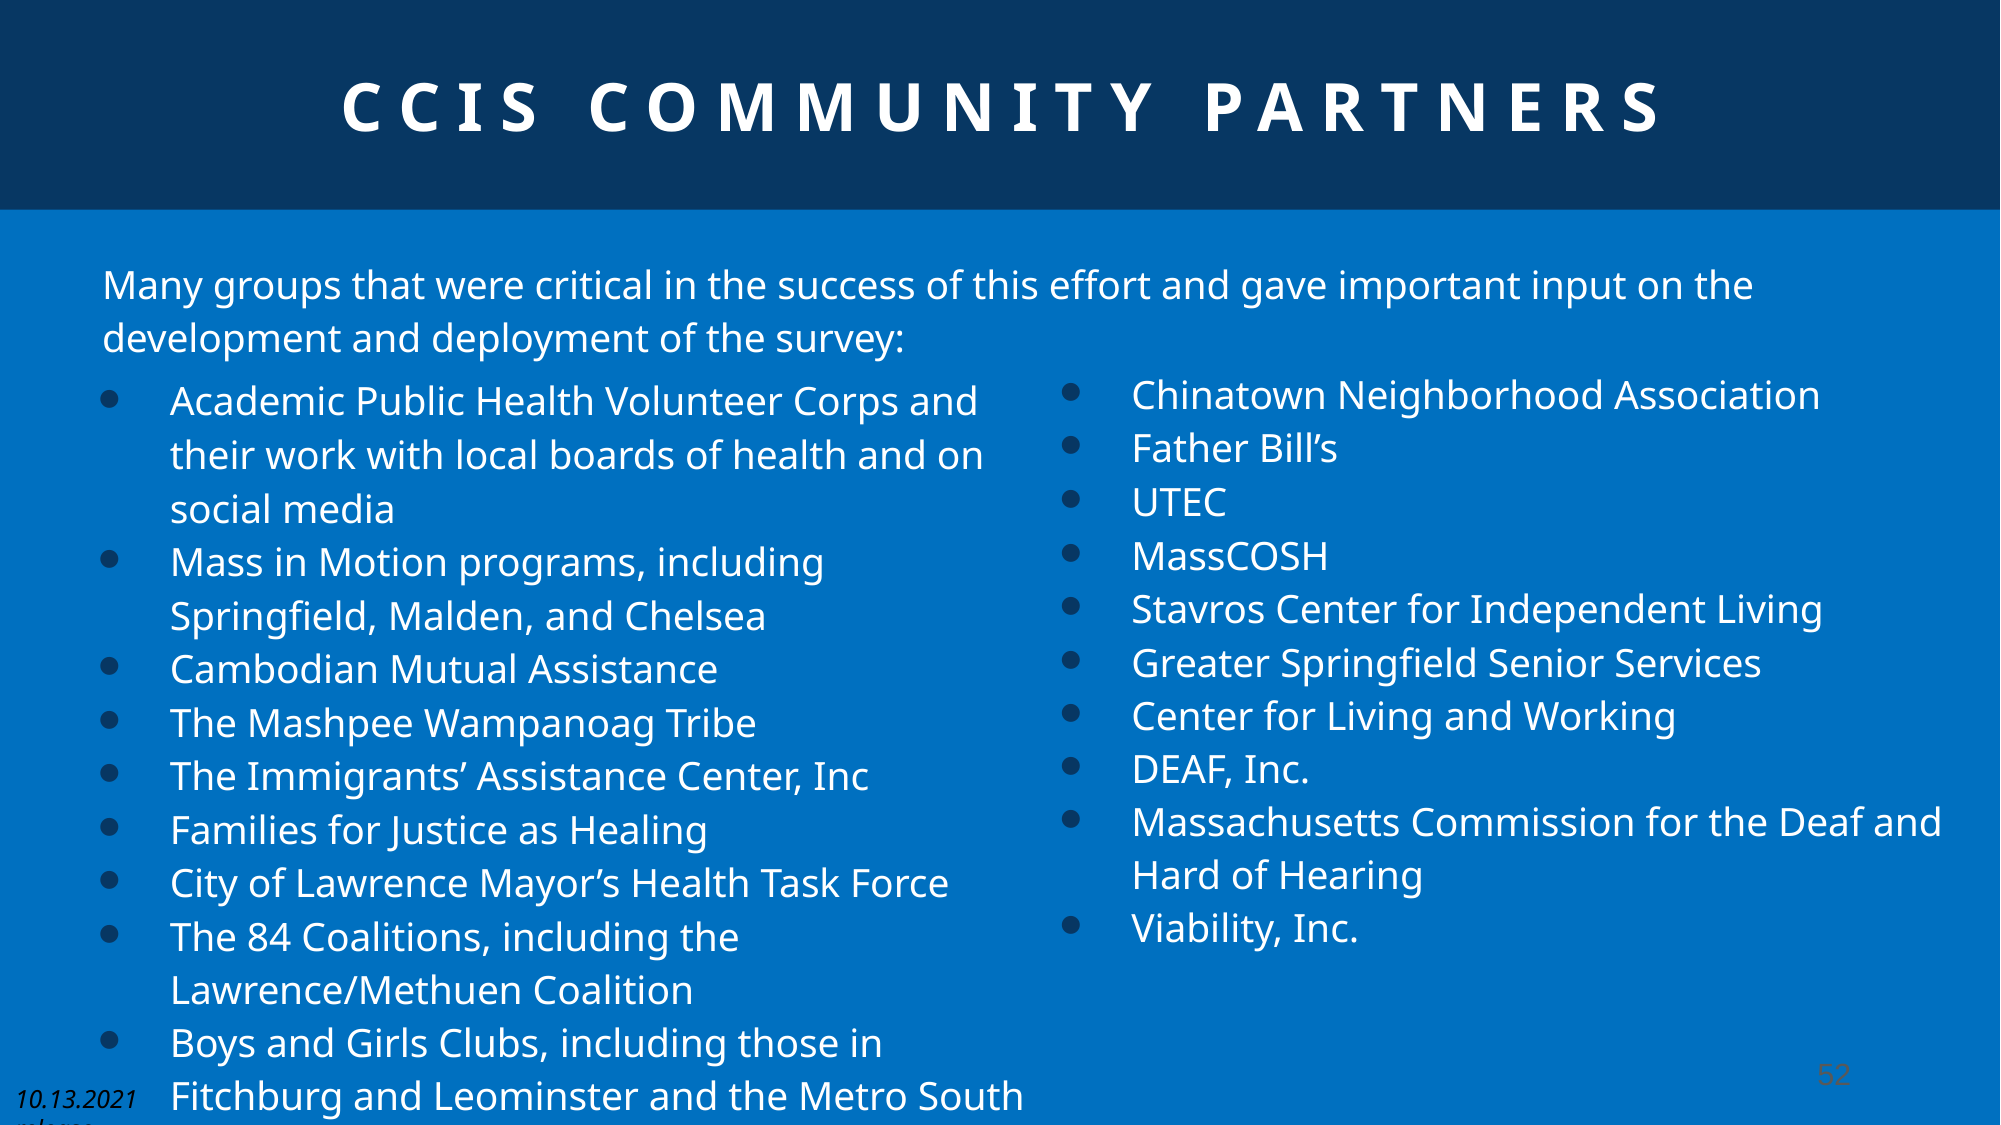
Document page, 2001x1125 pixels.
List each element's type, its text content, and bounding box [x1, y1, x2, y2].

text_box Academic Public Health Volunteer Corps and their work with local boards of health and on social media Mass in Motion programs, including Springfield, Malden, and Chelsea Cambodian Mutual Assistance The Mashpee Wampanoag Tribe The Immigrants’ Assistance Center, Inc Families for Justice as Healing City of Lawrence Mayor’s Health Task Force The 84 Coalitions, including the Lawrence/Methuen Coalition Boys and Girls Clubs, including those in Fitchburg and Leominster and the Metro South area [49, 360, 1050, 1125]
text_box 10.13.2021 release [0, 1076, 235, 1125]
text_box Many groups that were critical in the success of this effort and gave important input on the development and deployment of the survey: [87, 245, 1863, 415]
text_box CCIS COMMUNITY PARTNERS [0, 0, 2000, 210]
text_box Chinatown Neighborhood Association Father Bill’s UTEC MassCOSH Stavros Center for Independent Living Greater Springfield Senior Services Center for Living and Working DEAF, Inc. Massachusetts Commission for the Deaf and Hard of Hearing Viability, Inc. [1011, 353, 2000, 961]
slide_number 52 [1412, 1042, 1863, 1103]
